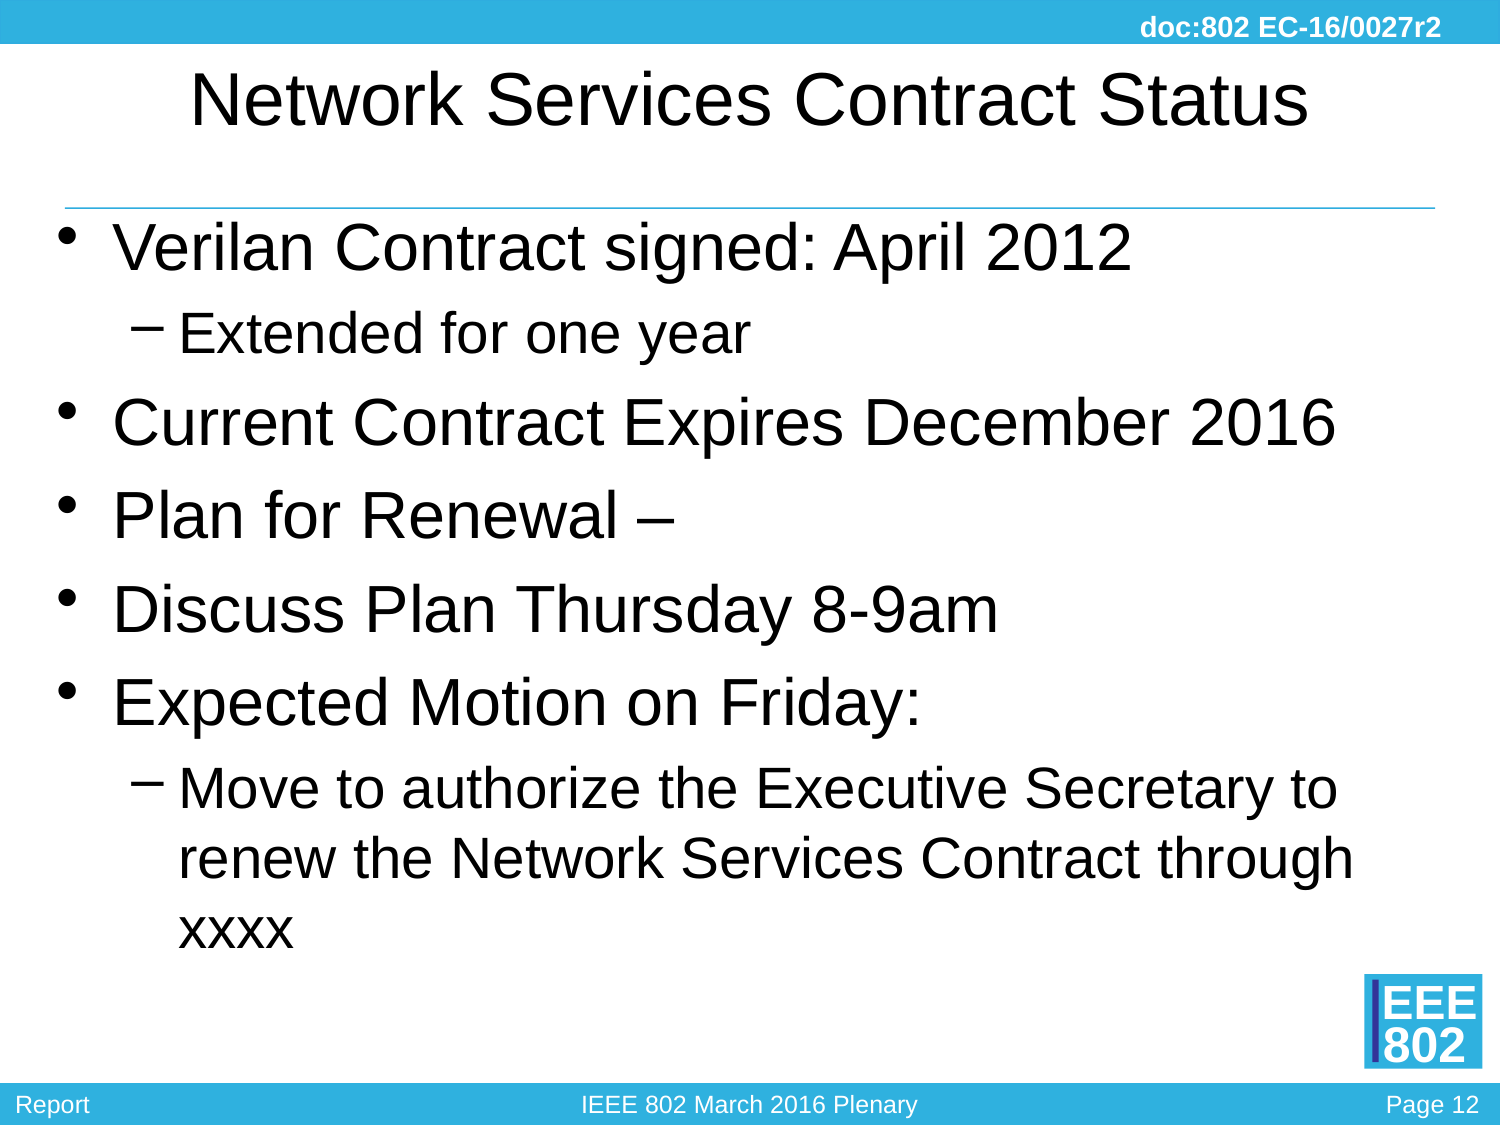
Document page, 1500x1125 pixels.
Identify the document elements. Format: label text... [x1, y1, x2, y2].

title Network Services Contract Status [75, 66, 1425, 125]
list Verilan Contract signed: April 2012 Extended for one year Current Contract Expires December 2016 Plan for Renewal – Discuss Plan Thursday 8-9am Expected Motion on Friday: Move to authorize the Executive Secretary to renew the Network Services Contract through xxxx [41, 196, 1392, 1063]
